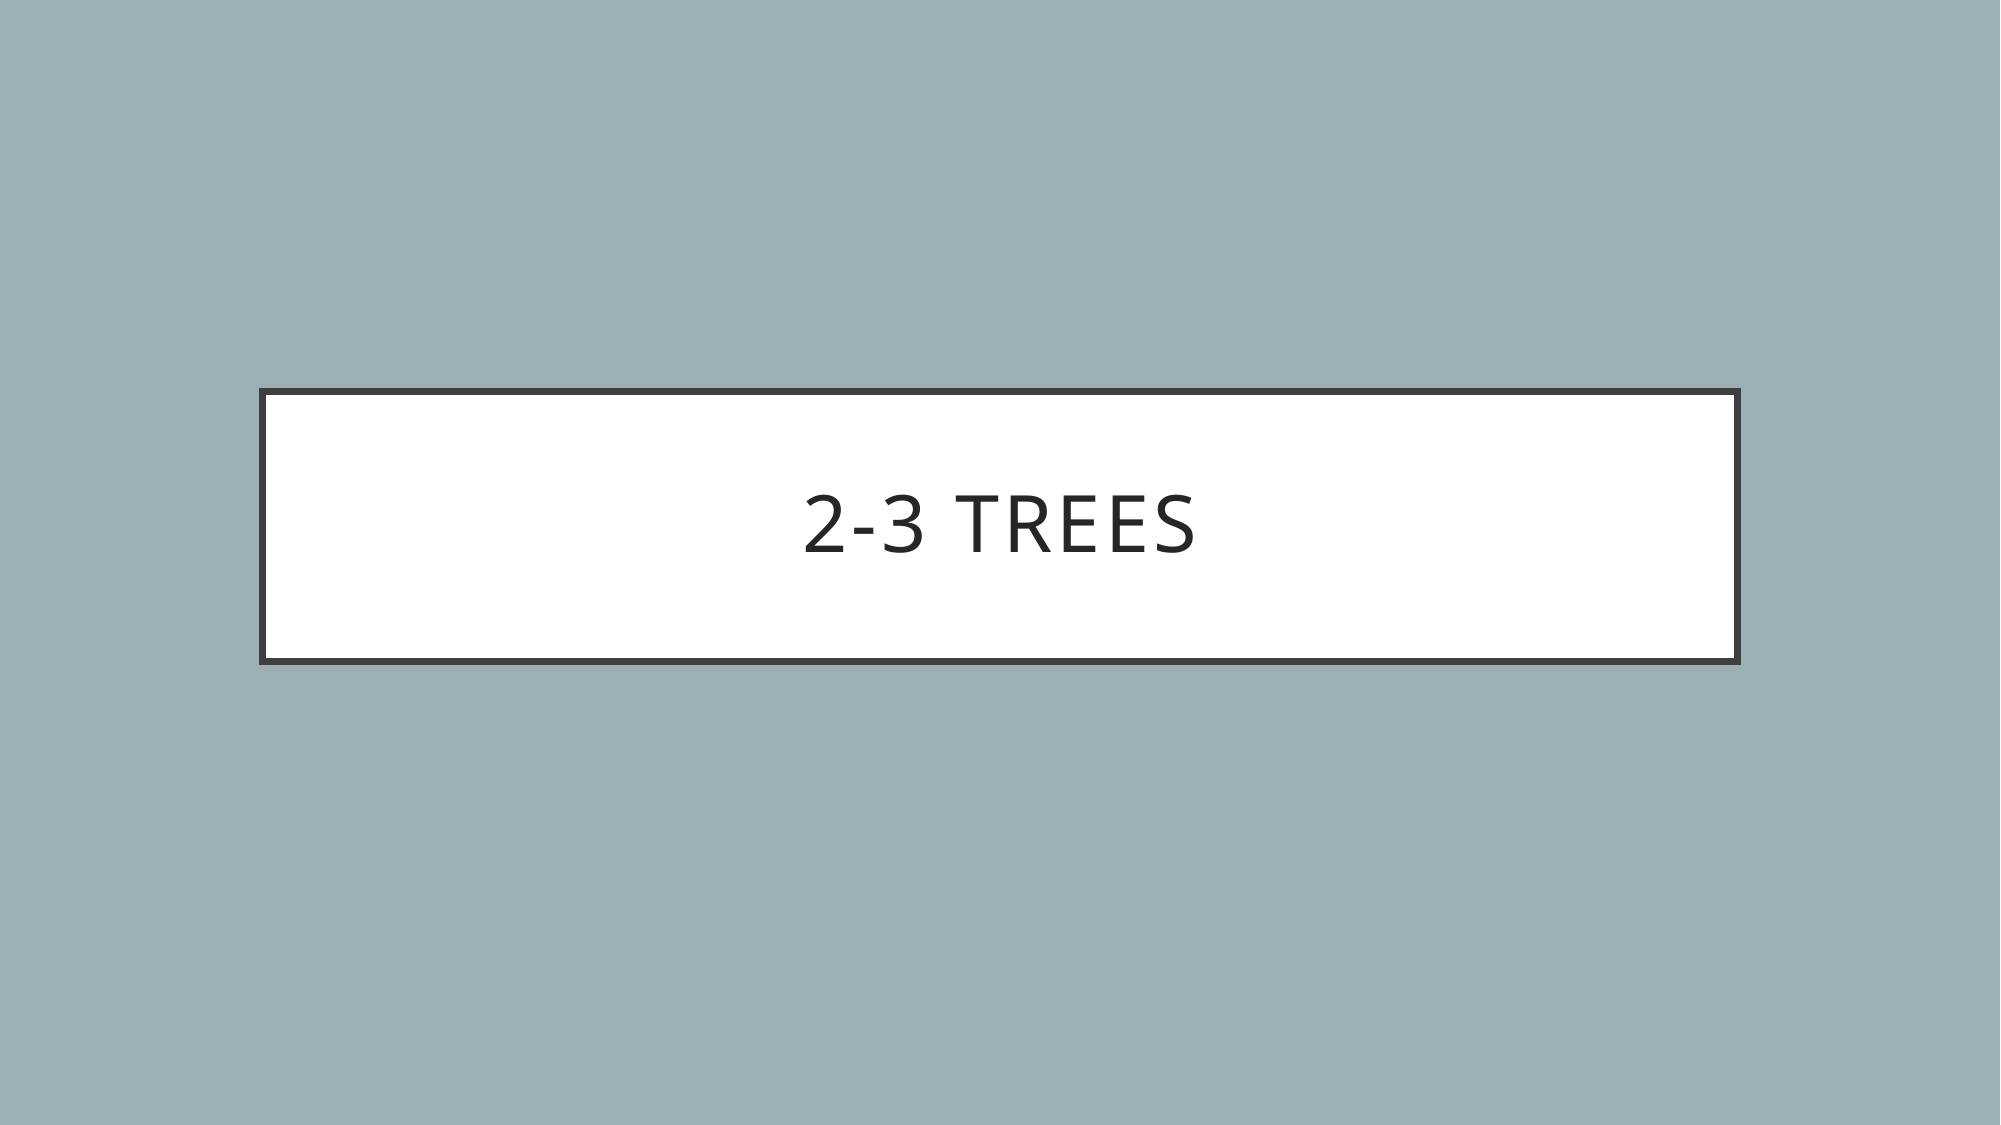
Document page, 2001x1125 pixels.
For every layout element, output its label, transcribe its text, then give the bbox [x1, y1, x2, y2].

title 2-3 Trees [259, 388, 1741, 665]
